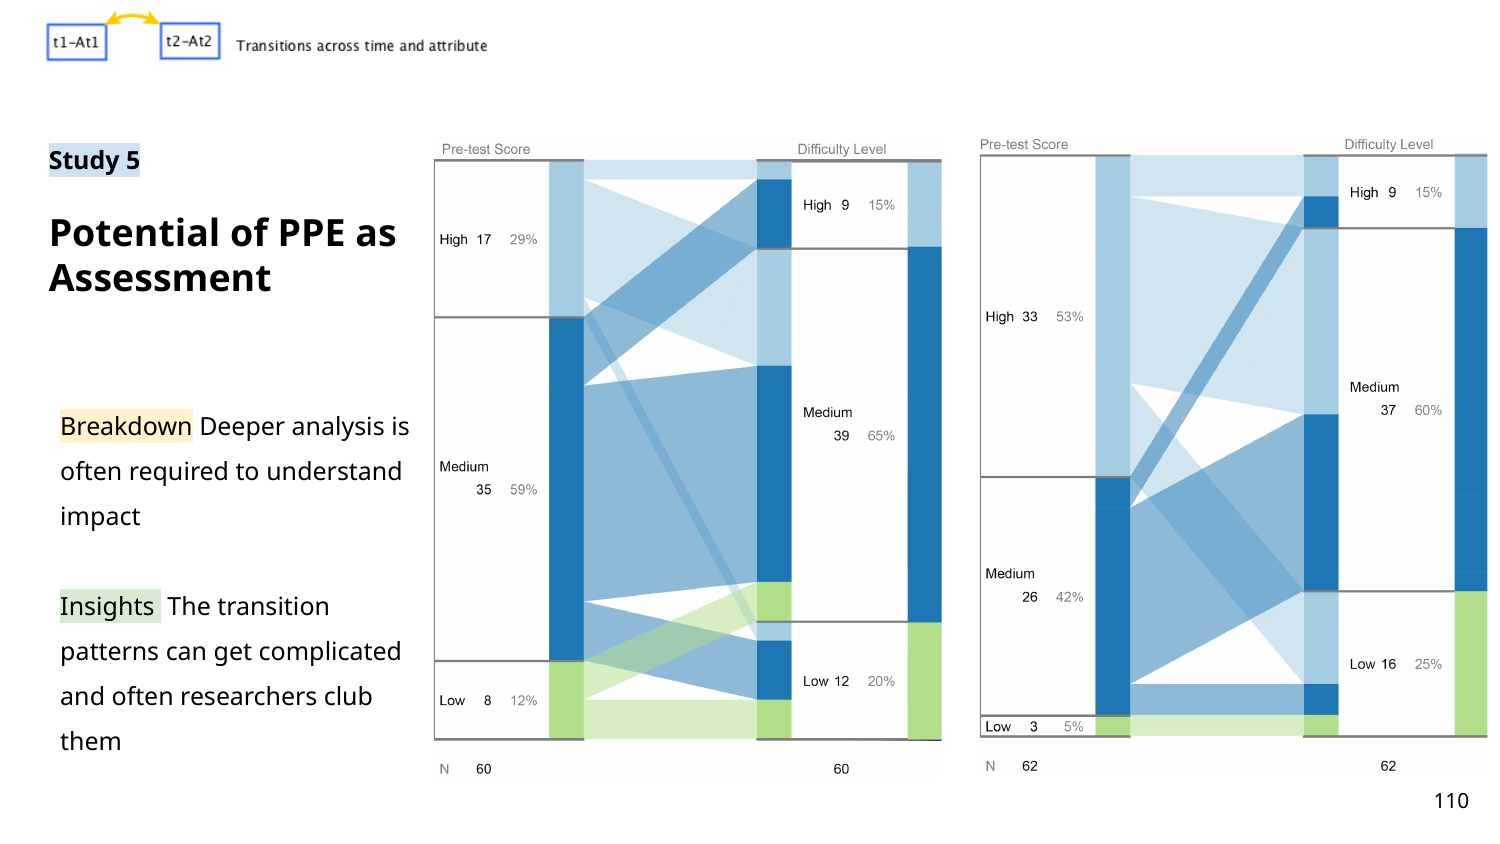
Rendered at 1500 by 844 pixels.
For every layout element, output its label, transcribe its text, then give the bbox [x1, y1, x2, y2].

list Breakdown Deeper analysis is often required to understand impact Insights The transition patterns can get complicated and often researchers club them [45, 380, 428, 748]
title Study 5 Potential of PPE as Assessment [33, 129, 519, 360]
picture [979, 137, 1488, 776]
picture [433, 137, 942, 778]
picture [33, 2, 509, 68]
slide_number ‹#› [1394, 784, 1484, 834]
